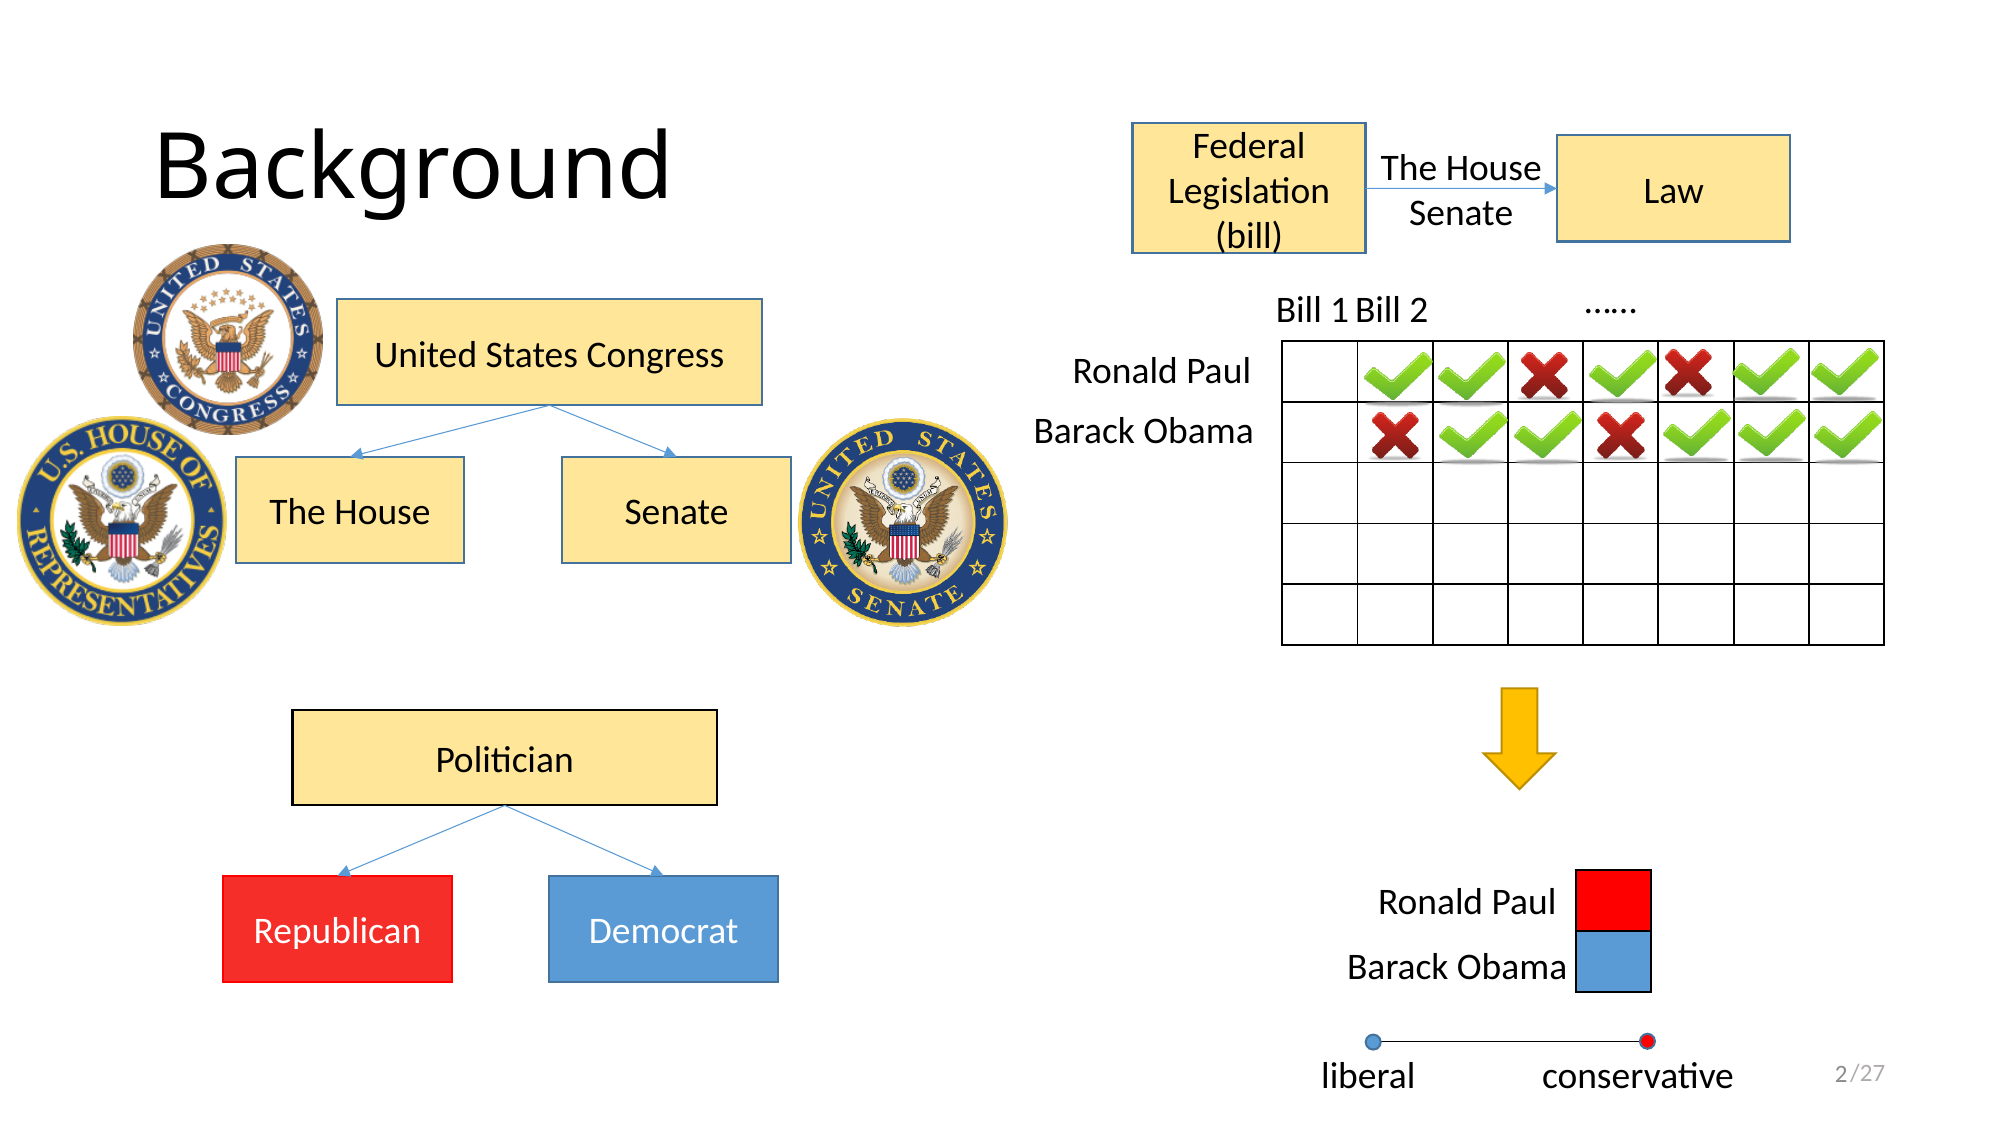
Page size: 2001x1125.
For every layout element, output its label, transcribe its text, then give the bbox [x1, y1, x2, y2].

table_cell [1659, 524, 1733, 583]
table_header [1659, 342, 1730, 399]
table_cell [1584, 403, 1591, 462]
table_header [1634, 871, 1650, 930]
table_cell [1810, 524, 1883, 583]
picture [1809, 338, 1883, 472]
table_cell [1434, 585, 1507, 644]
table_cell [1735, 463, 1808, 523]
table_cell [1577, 932, 1650, 991]
table_cell [1659, 463, 1733, 523]
table_cell [1283, 585, 1357, 644]
table_header [1509, 342, 1582, 401]
table_header [1801, 342, 1808, 401]
text_box [1364, 1033, 1382, 1043]
text_box [1481, 687, 1558, 791]
table_cell [1434, 463, 1507, 523]
table_cell [1584, 585, 1657, 644]
table_cell [1358, 403, 1366, 462]
text_box …… [1570, 268, 1961, 329]
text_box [223, 709, 778, 982]
picture [1362, 342, 1434, 465]
text_box Bill 1 [1261, 277, 1340, 338]
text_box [1132, 123, 1791, 254]
table_cell [1358, 524, 1432, 583]
picture [1436, 342, 1509, 472]
picture [1512, 348, 1583, 472]
table_cell [1509, 463, 1582, 523]
text_box Barack Obama [1332, 934, 1603, 995]
table_cell [1659, 585, 1733, 644]
table_header [1358, 342, 1362, 401]
text_box Ronald Paul [1363, 869, 1634, 930]
table_cell [1584, 463, 1657, 523]
text_box liberal [1306, 1043, 1517, 1104]
table_cell [1358, 463, 1432, 523]
table_cell [1810, 585, 1883, 644]
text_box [16, 244, 1008, 628]
text_box Bill 2 [1340, 277, 1470, 338]
text_box [1638, 1032, 1657, 1042]
title Background [137, 59, 1863, 278]
table_cell [1283, 524, 1357, 583]
table_cell [1358, 585, 1432, 644]
text_box Ronald Paul [1058, 338, 1328, 399]
table_cell [1509, 524, 1582, 583]
table_cell [1810, 463, 1883, 523]
table_cell [1283, 403, 1357, 462]
table_cell [1423, 414, 1432, 462]
table_cell [1649, 411, 1657, 462]
slide_number 2 [1412, 1042, 1863, 1103]
table_header [1289, 342, 1357, 401]
table_cell [1509, 585, 1582, 644]
picture [1659, 338, 1807, 470]
table_cell [1584, 524, 1657, 583]
text_box Barack Obama [1018, 399, 1289, 459]
table_cell [1735, 585, 1808, 644]
table_cell [1434, 524, 1507, 583]
table_cell [1735, 524, 1808, 583]
table_cell [1283, 463, 1357, 523]
picture [1587, 340, 1658, 465]
